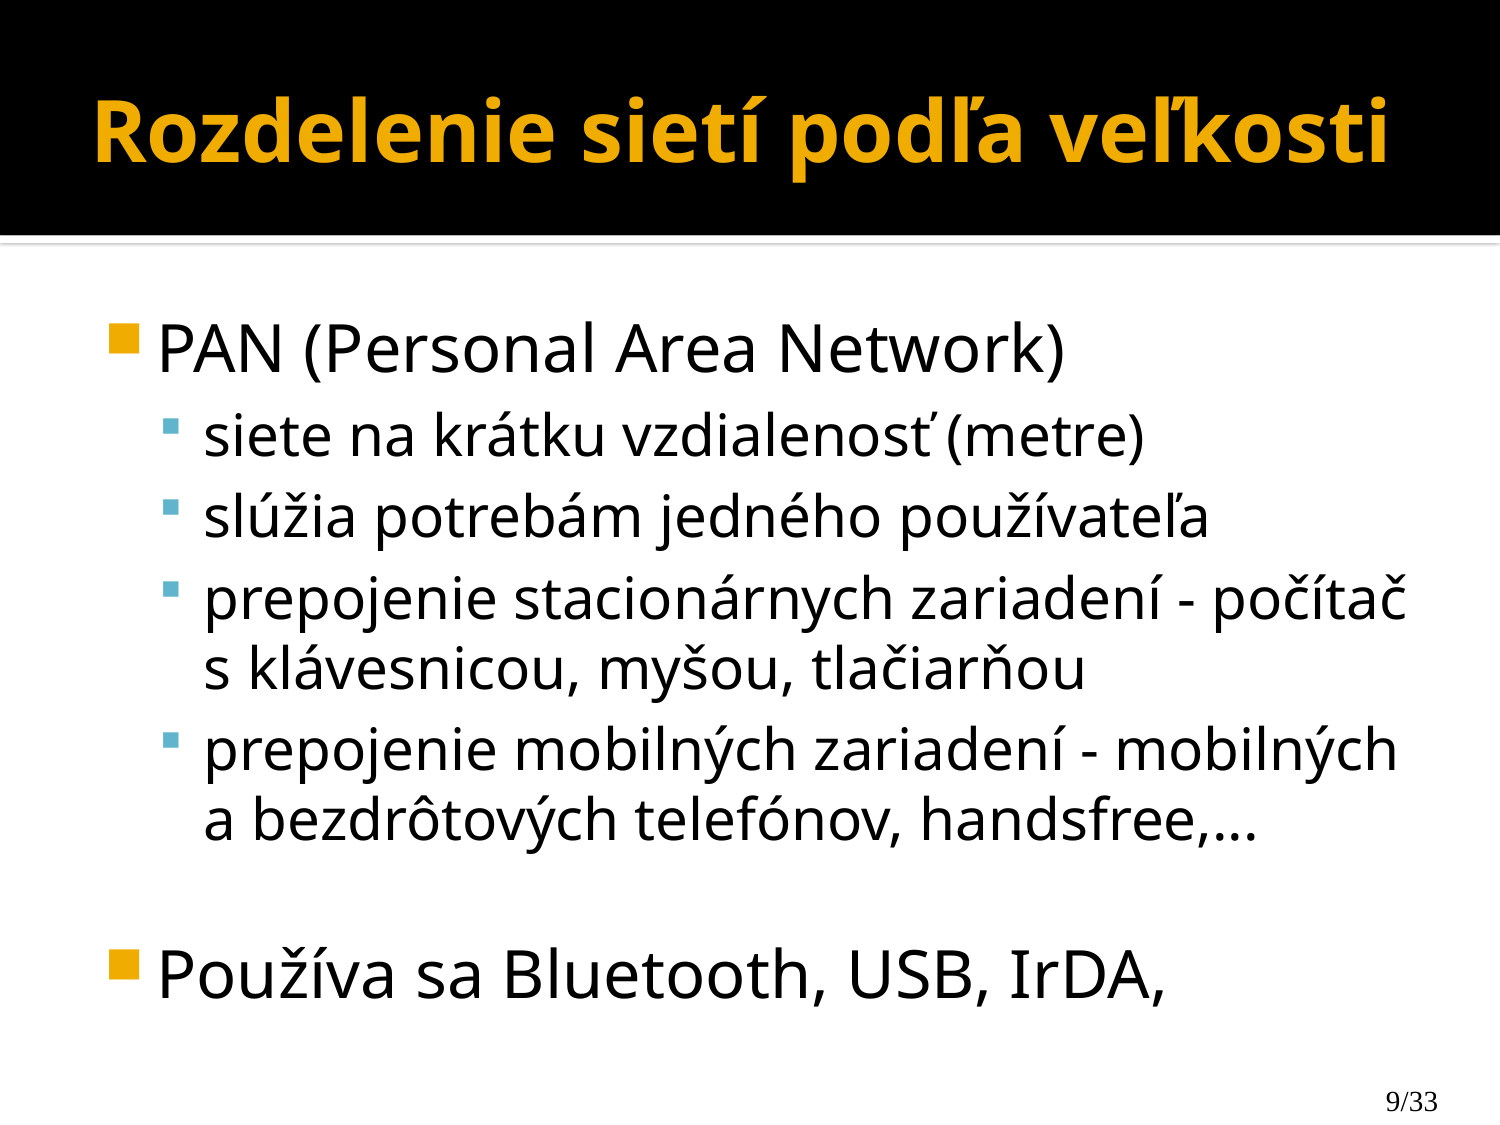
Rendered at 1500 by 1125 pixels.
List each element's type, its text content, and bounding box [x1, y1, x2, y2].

title Rozdelenie sietí podľa veľkosti [75, 25, 1425, 231]
list PAN (Personal Area Network) siete na krátku vzdialenosť (metre) slúžia potrebám jedného používateľa prepojenie stacionárnych zariadení - počítač s klávesnicou, myšou, tlačiarňou prepojenie mobilných zariadení - mobilných a bezdrôtových telefónov, handsfree,... Používa sa Bluetooth, USB, IrDA, [75, 291, 1425, 1050]
